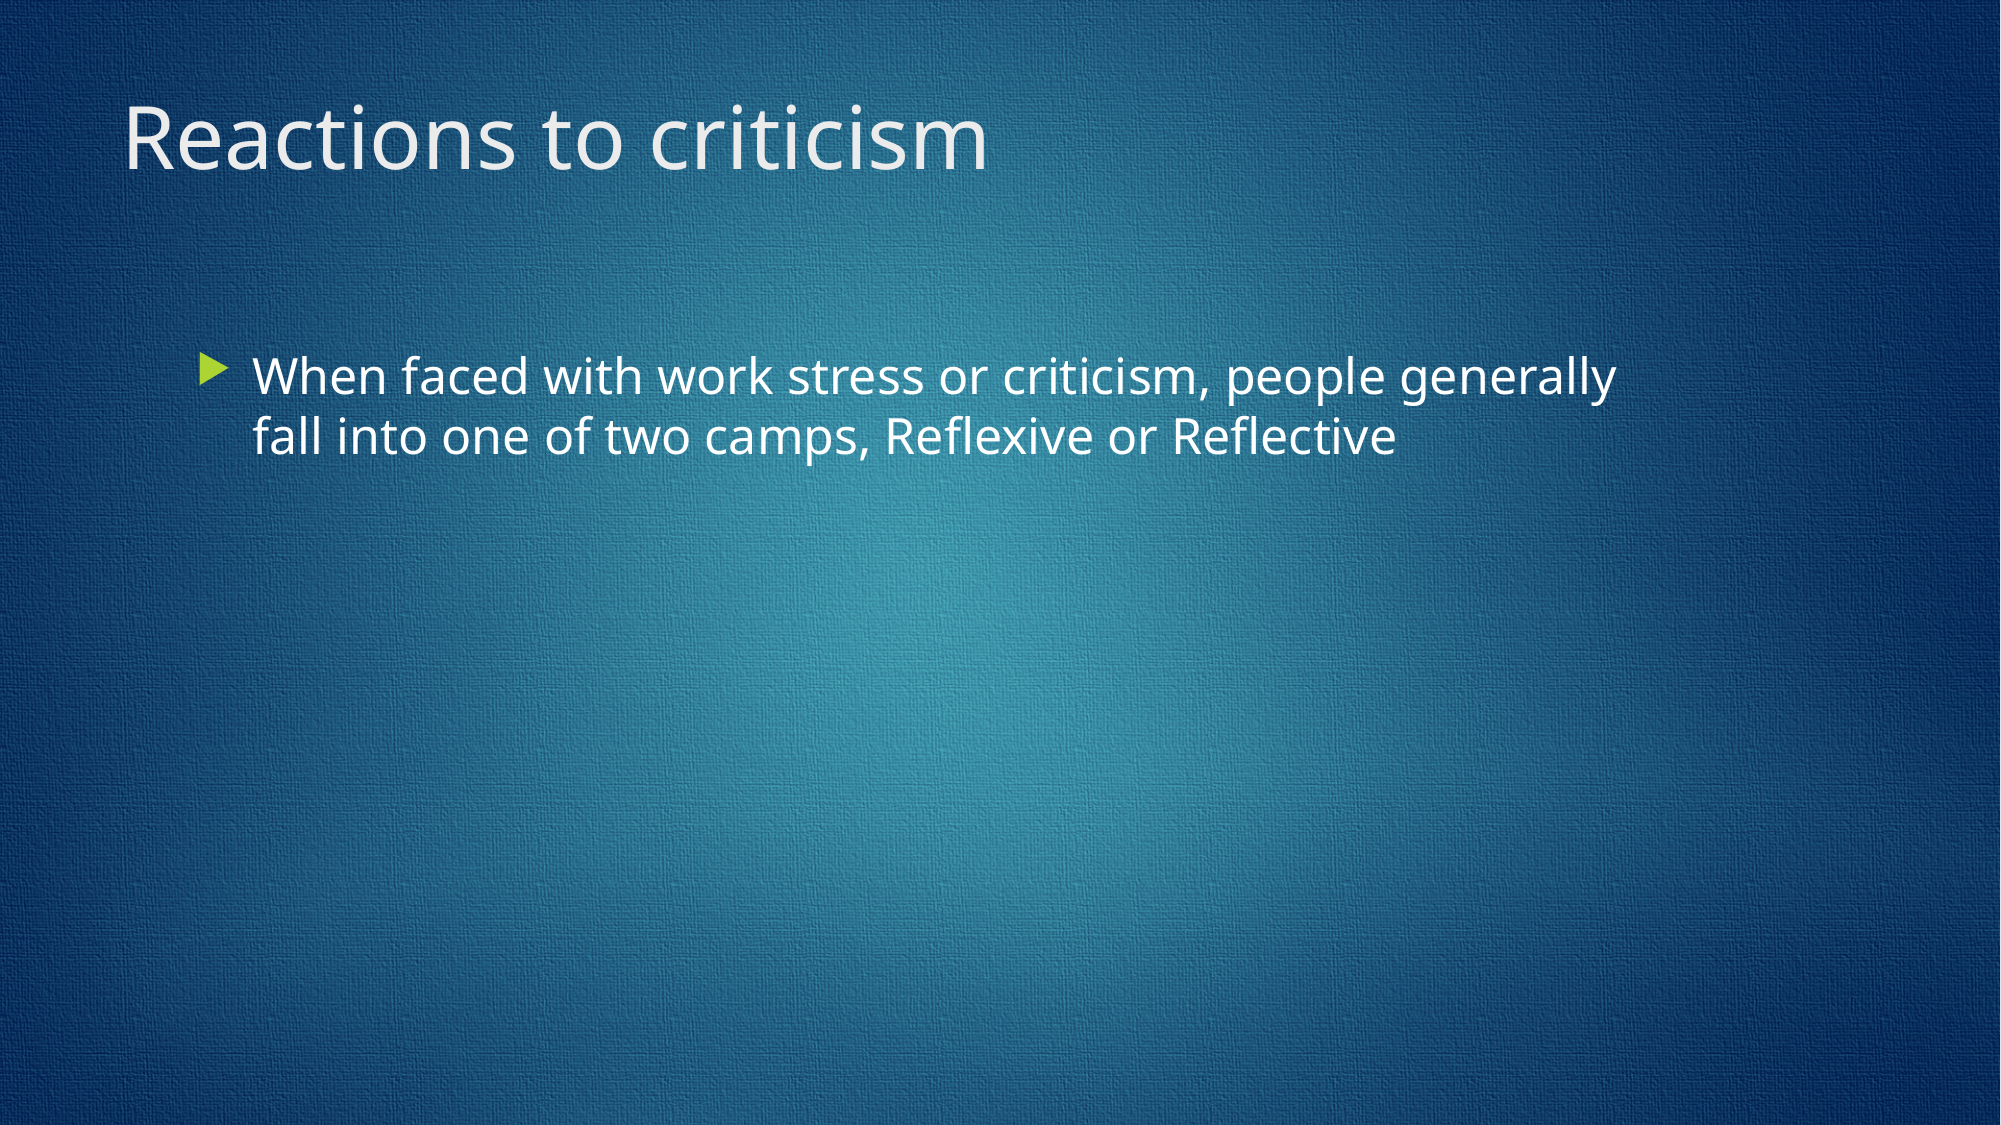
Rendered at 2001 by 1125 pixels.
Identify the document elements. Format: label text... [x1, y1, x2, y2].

title Reactions to criticism [106, 74, 1649, 304]
list When faced with work stress or criticism, people generally fall into one of two camps, Reflexive or Reflective [181, 336, 1649, 1025]
